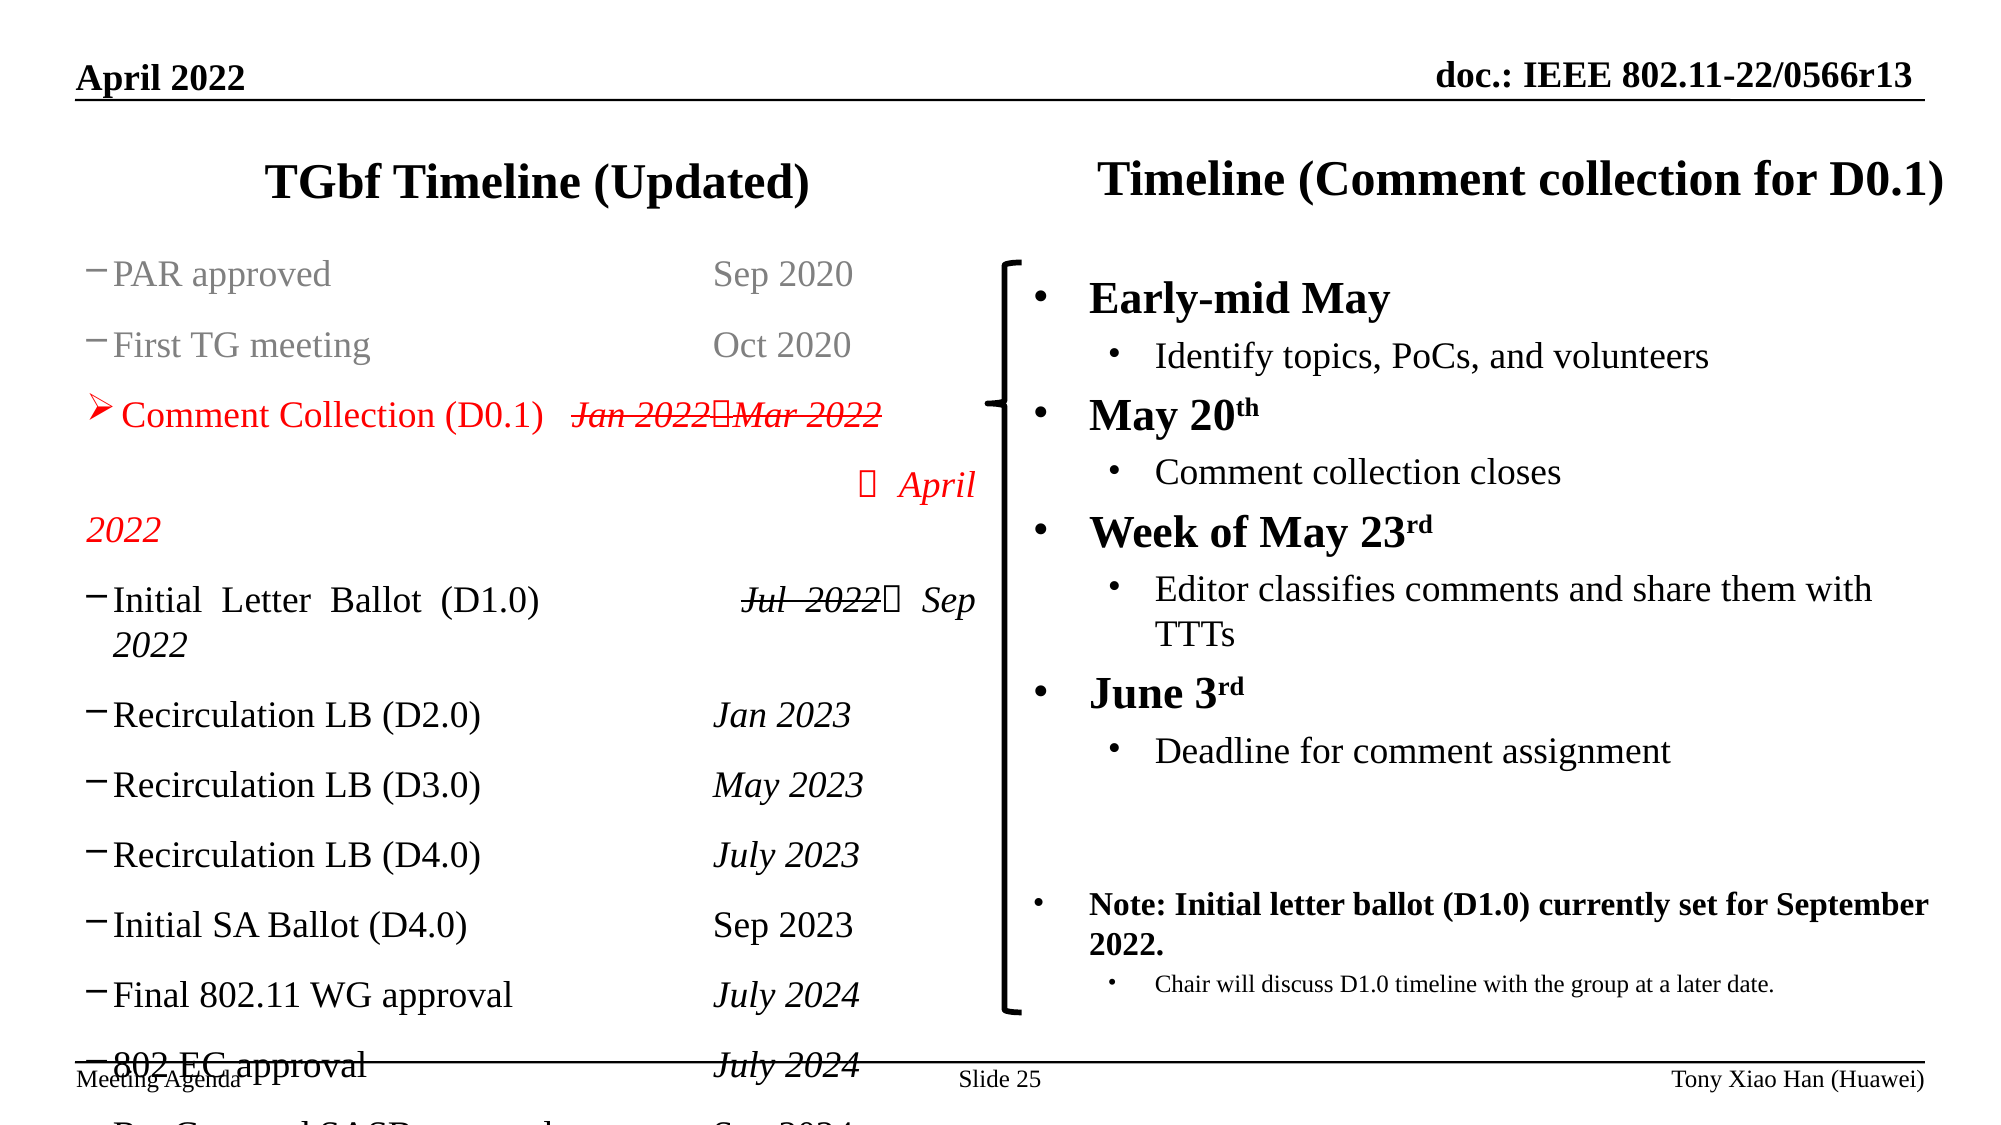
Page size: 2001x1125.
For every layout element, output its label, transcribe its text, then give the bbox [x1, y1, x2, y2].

text_box [987, 262, 1022, 1013]
text_box PAR approved Sep 2020 First TG meeting Oct 2020 Comment Collection (D0.1) Jan 2022Mar 2022  April 2022 Initial Letter Ballot (D1.0) Jul 2022 Sep 2022 Recirculation LB (D2.0) Jan 2023 Recirculation LB (D3.0) May 2023 Recirculation LB (D4.0) July 2023 Initial SA Ballot (D4.0) Sep 2023 Final 802.11 WG approval July 2024 802 EC approval July 2024 RevCom and SASB approval Sep 2024 [74, 243, 988, 963]
text_box Early-mid May Identify topics, PoCs, and volunteers May 20th Comment collection closes Week of May 23rd Editor classifies comments and share them with TTTs June 3rd Deadline for comment assignment Note: Initial letter ballot (D1.0) currently set for September 2022. Chair will discuss D1.0 timeline with the group at a later date. [1021, 262, 1963, 1063]
text_box Timeline (Comment collection for D0.1) [1067, 141, 1975, 209]
title TGbf Timeline (Updated) [162, 141, 913, 217]
